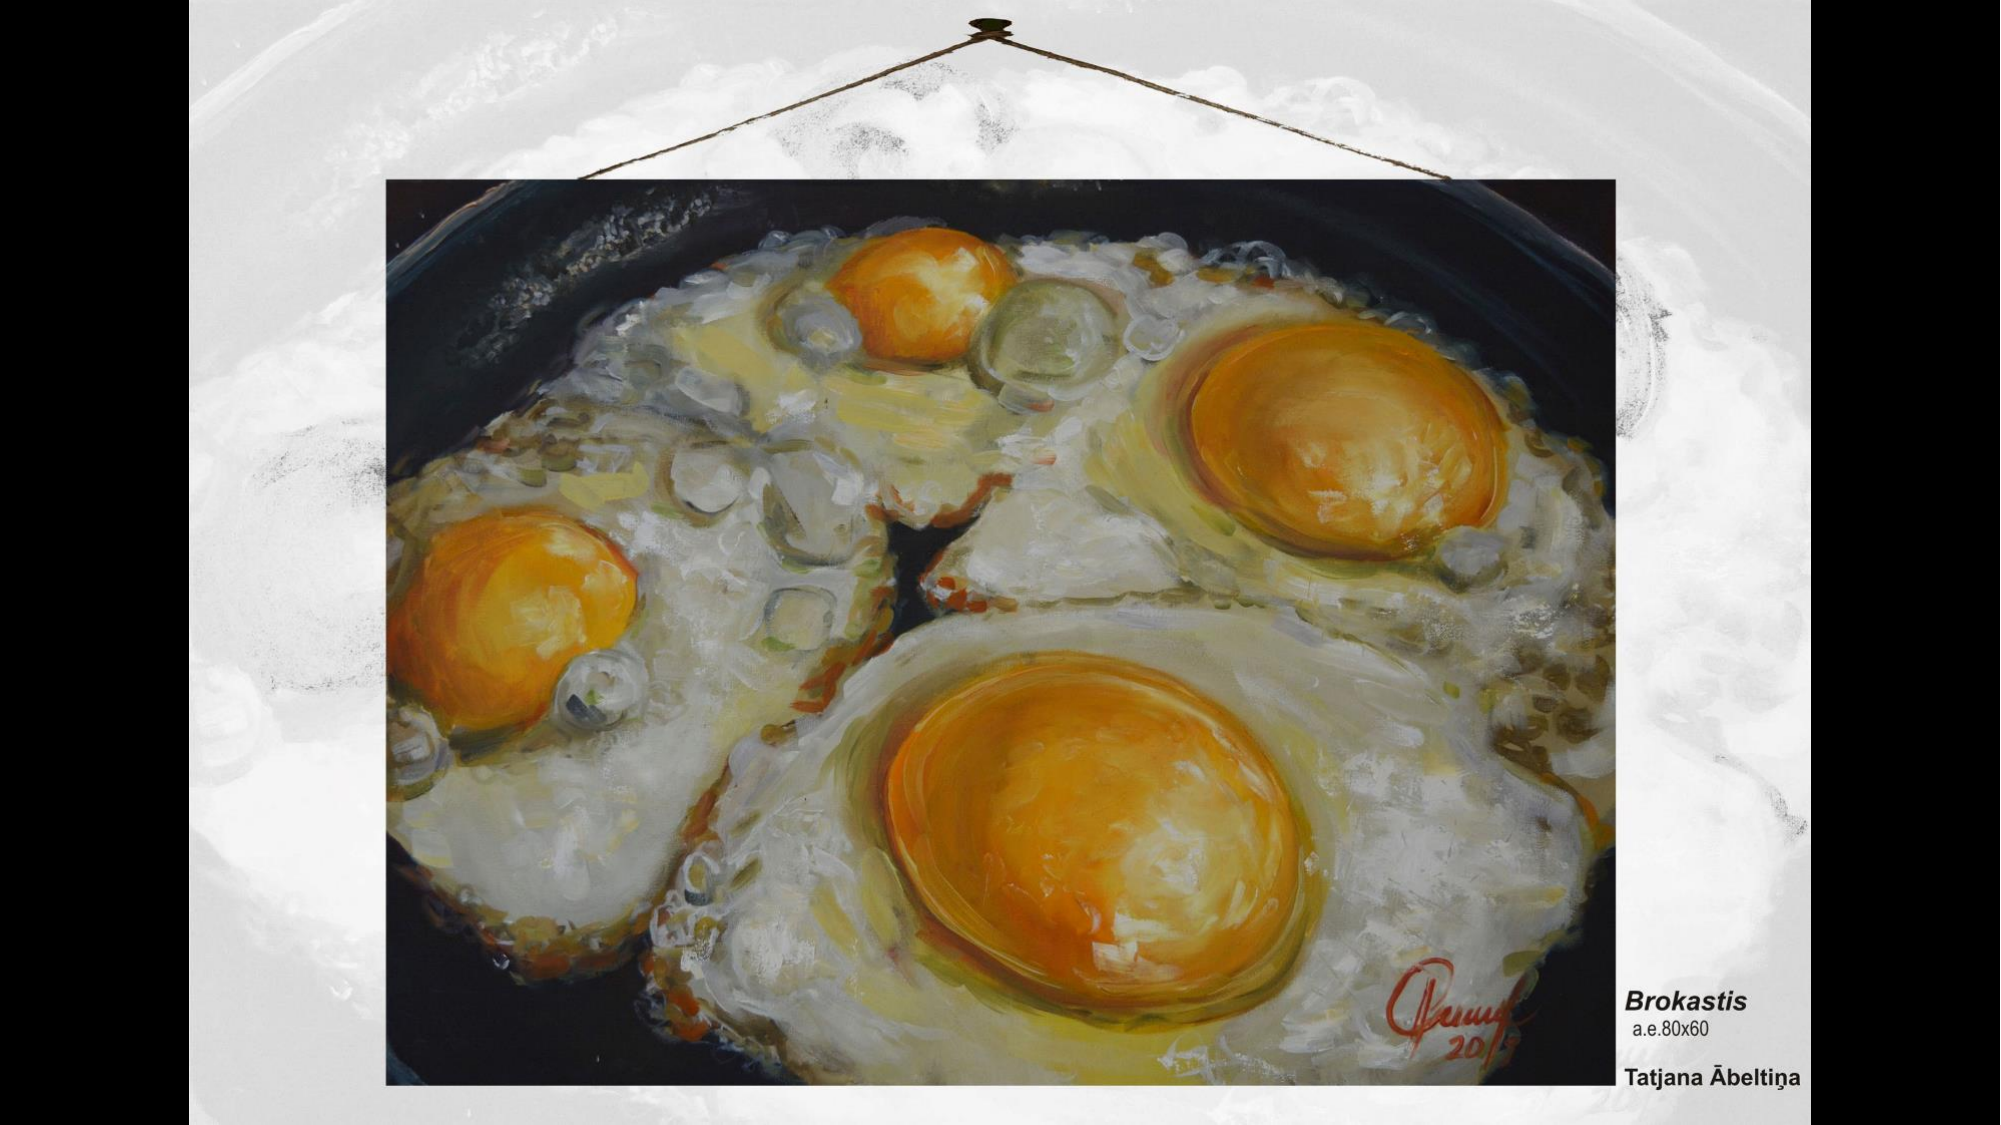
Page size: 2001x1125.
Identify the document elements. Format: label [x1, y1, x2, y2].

picture [189, 0, 1811, 1125]
